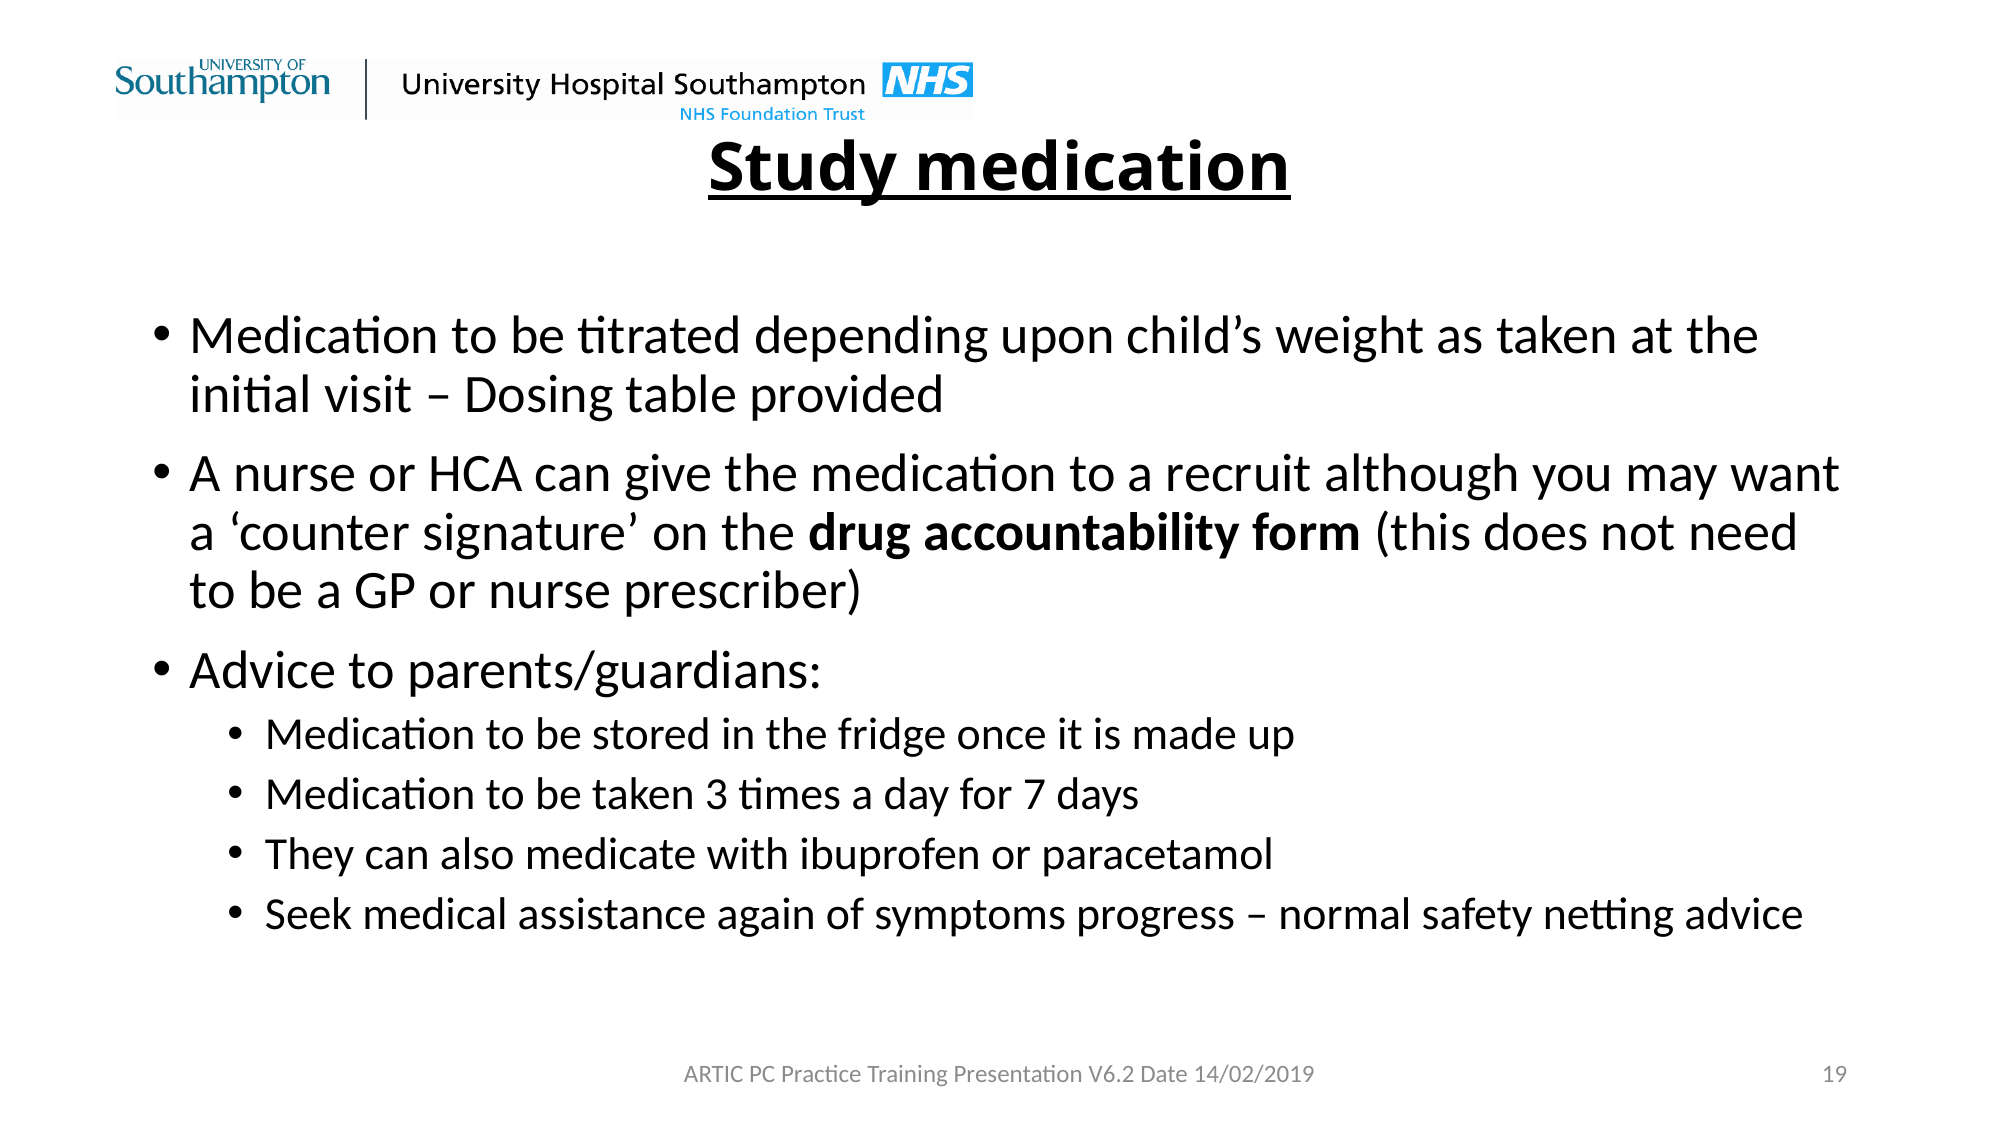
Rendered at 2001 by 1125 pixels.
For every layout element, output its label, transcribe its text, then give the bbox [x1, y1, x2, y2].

picture [116, 59, 973, 120]
slide_number 19 [1412, 1042, 1863, 1103]
title Study medication [137, 59, 1863, 278]
list Medication to be titrated depending upon child’s weight as taken at the initial visit – Dosing table provided A nurse or HCA can give the medication to a recruit although you may want a ‘counter signature’ on the drug accountability form (this does not need to be a GP or nurse prescriber) Advice to parents/guardians: Medication to be stored in the fridge once it is made up Medication to be taken 3 times a day for 7 days They can also medicate with ibuprofen or paracetamol Seek medical assistance again of symptoms progress – normal safety netting advice [137, 299, 1863, 1014]
footer ARTIC PC Practice Training Presentation V6.2 Date 14/02/2019 [662, 1042, 1338, 1103]
